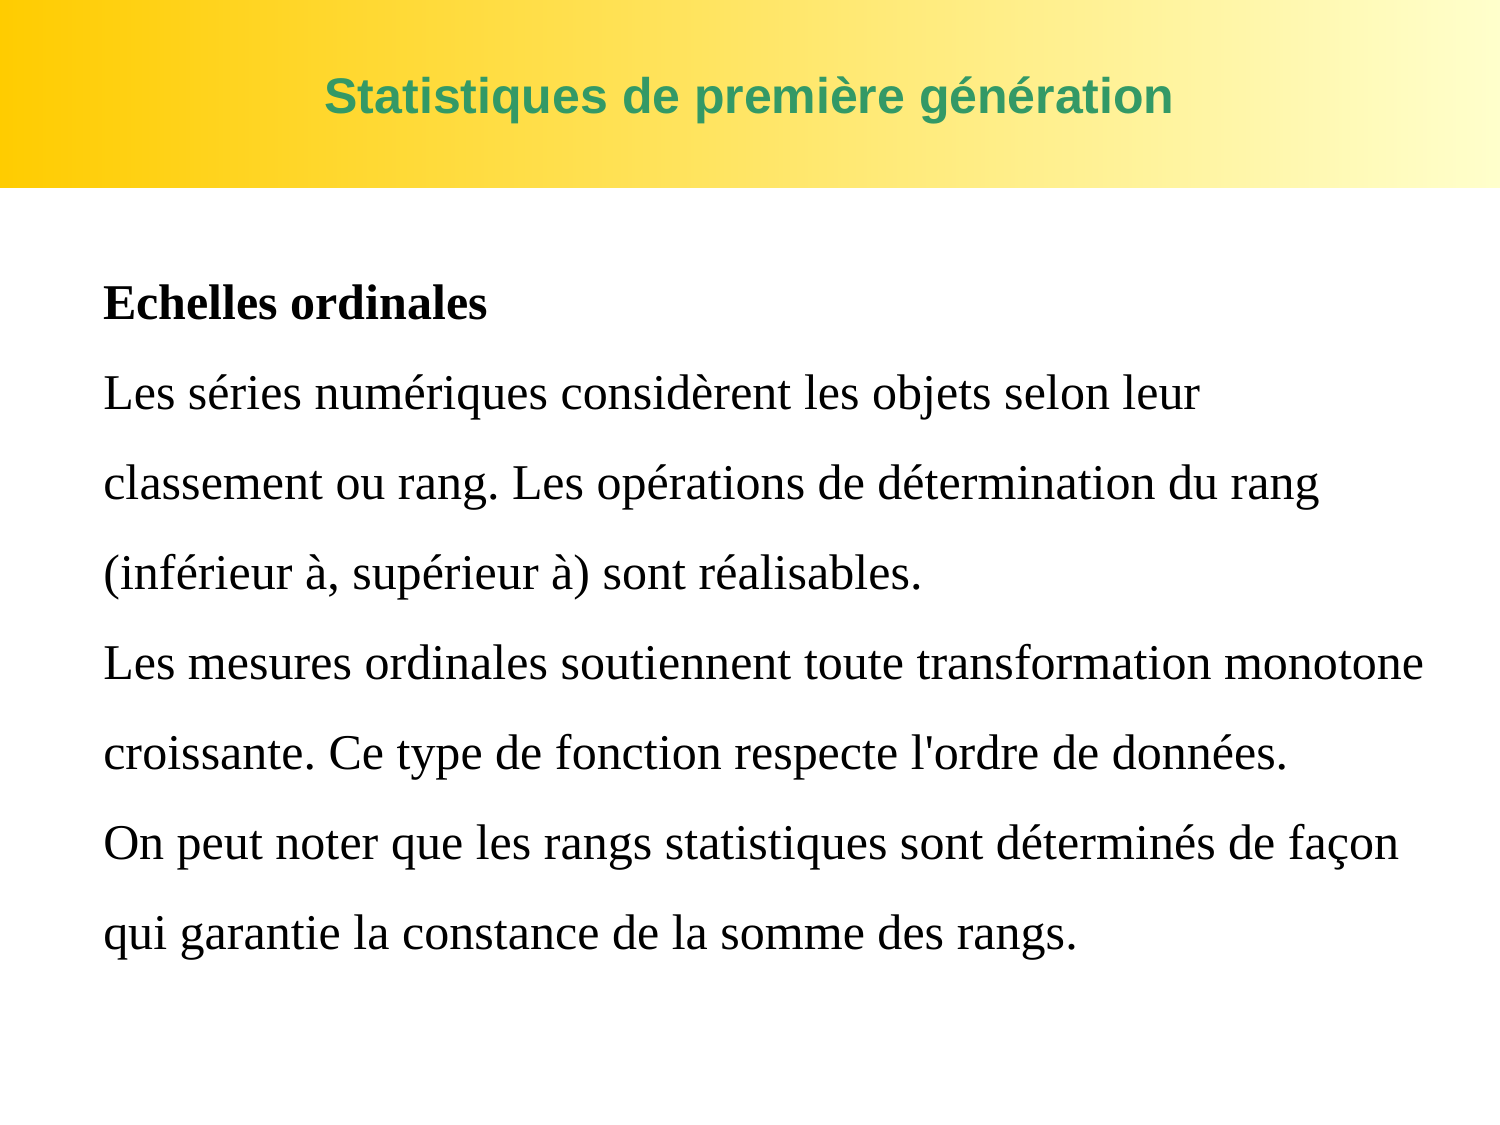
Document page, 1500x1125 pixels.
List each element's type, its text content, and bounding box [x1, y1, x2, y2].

title Statistiques de première génération [0, 0, 1500, 188]
text_box Echelles ordinales Les séries numériques considèrent les objets selon leur classement ou rang. Les opérations de détermination du rang (inférieur à, supérieur à) sont réalisables. Les mesures ordinales soutiennent toute transformation monotone croissante. Ce type de fonction respecte l'ordre de données. On peut noter que les rangs statistiques sont déterminés de façon qui garantie la constance de la somme des rangs. [88, 231, 1447, 967]
